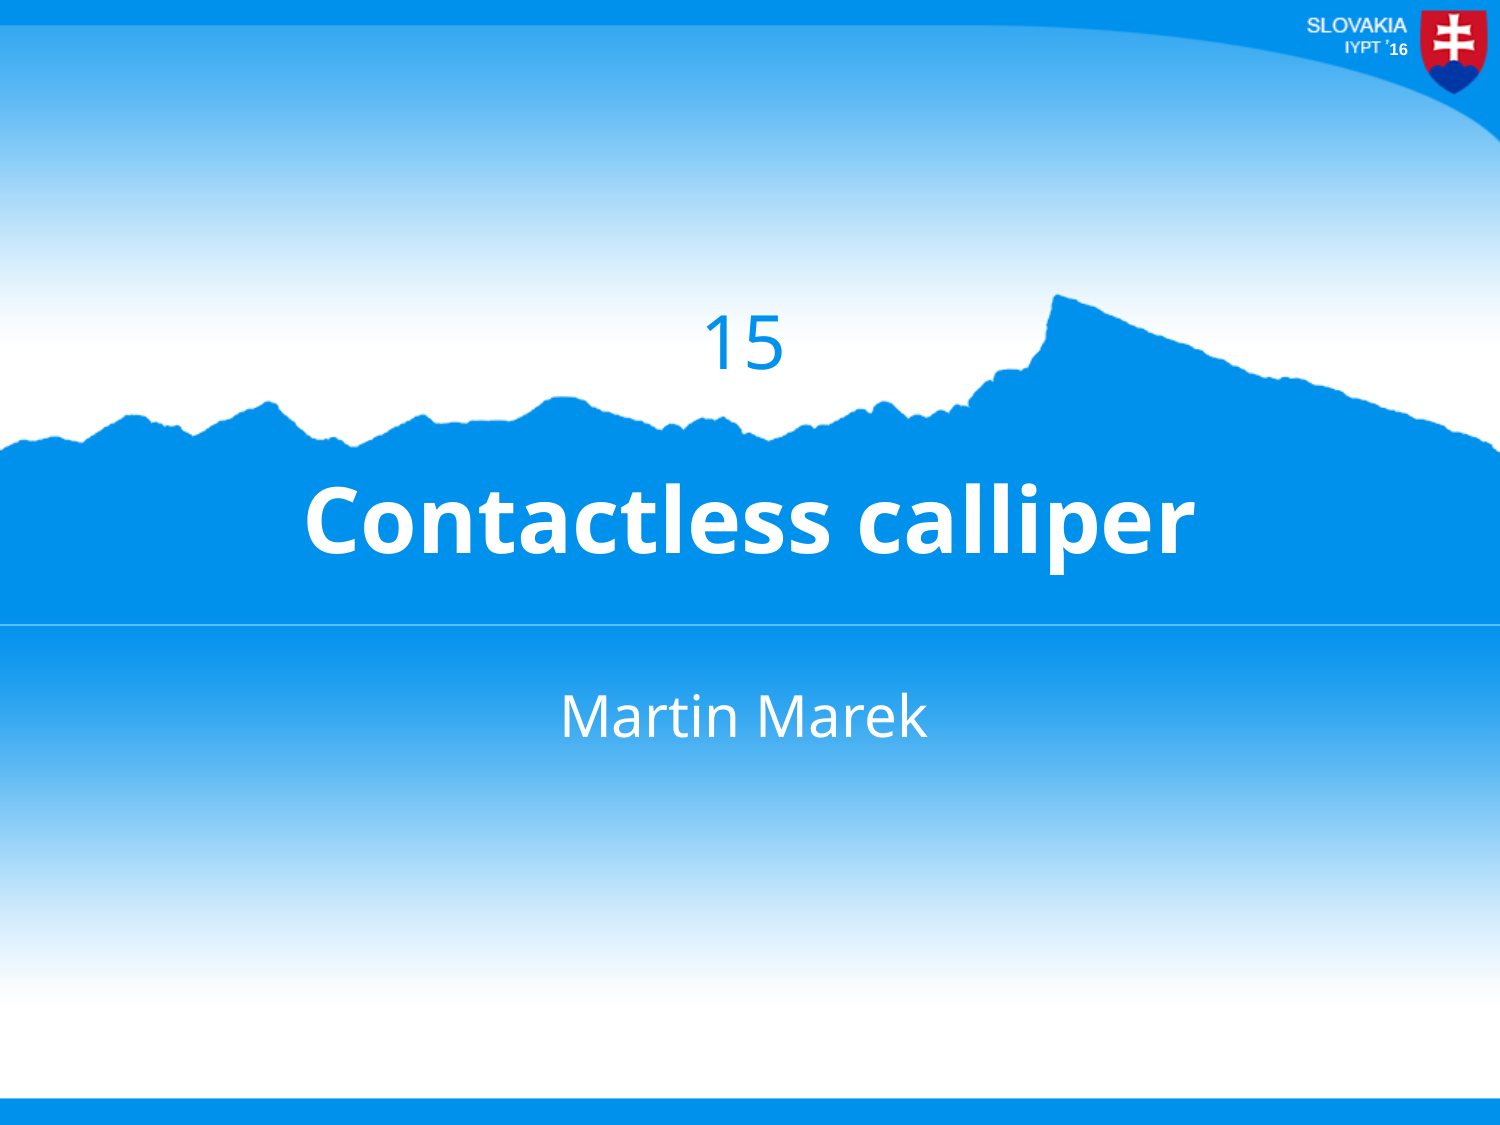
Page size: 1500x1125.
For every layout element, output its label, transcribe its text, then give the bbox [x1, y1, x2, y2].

text_box Martin Marek [106, 649, 1382, 779]
title Contactless calliper [112, 452, 1388, 581]
picture [0, 0, 1500, 624]
list 15 [662, 287, 825, 425]
picture [0, 626, 1500, 1125]
